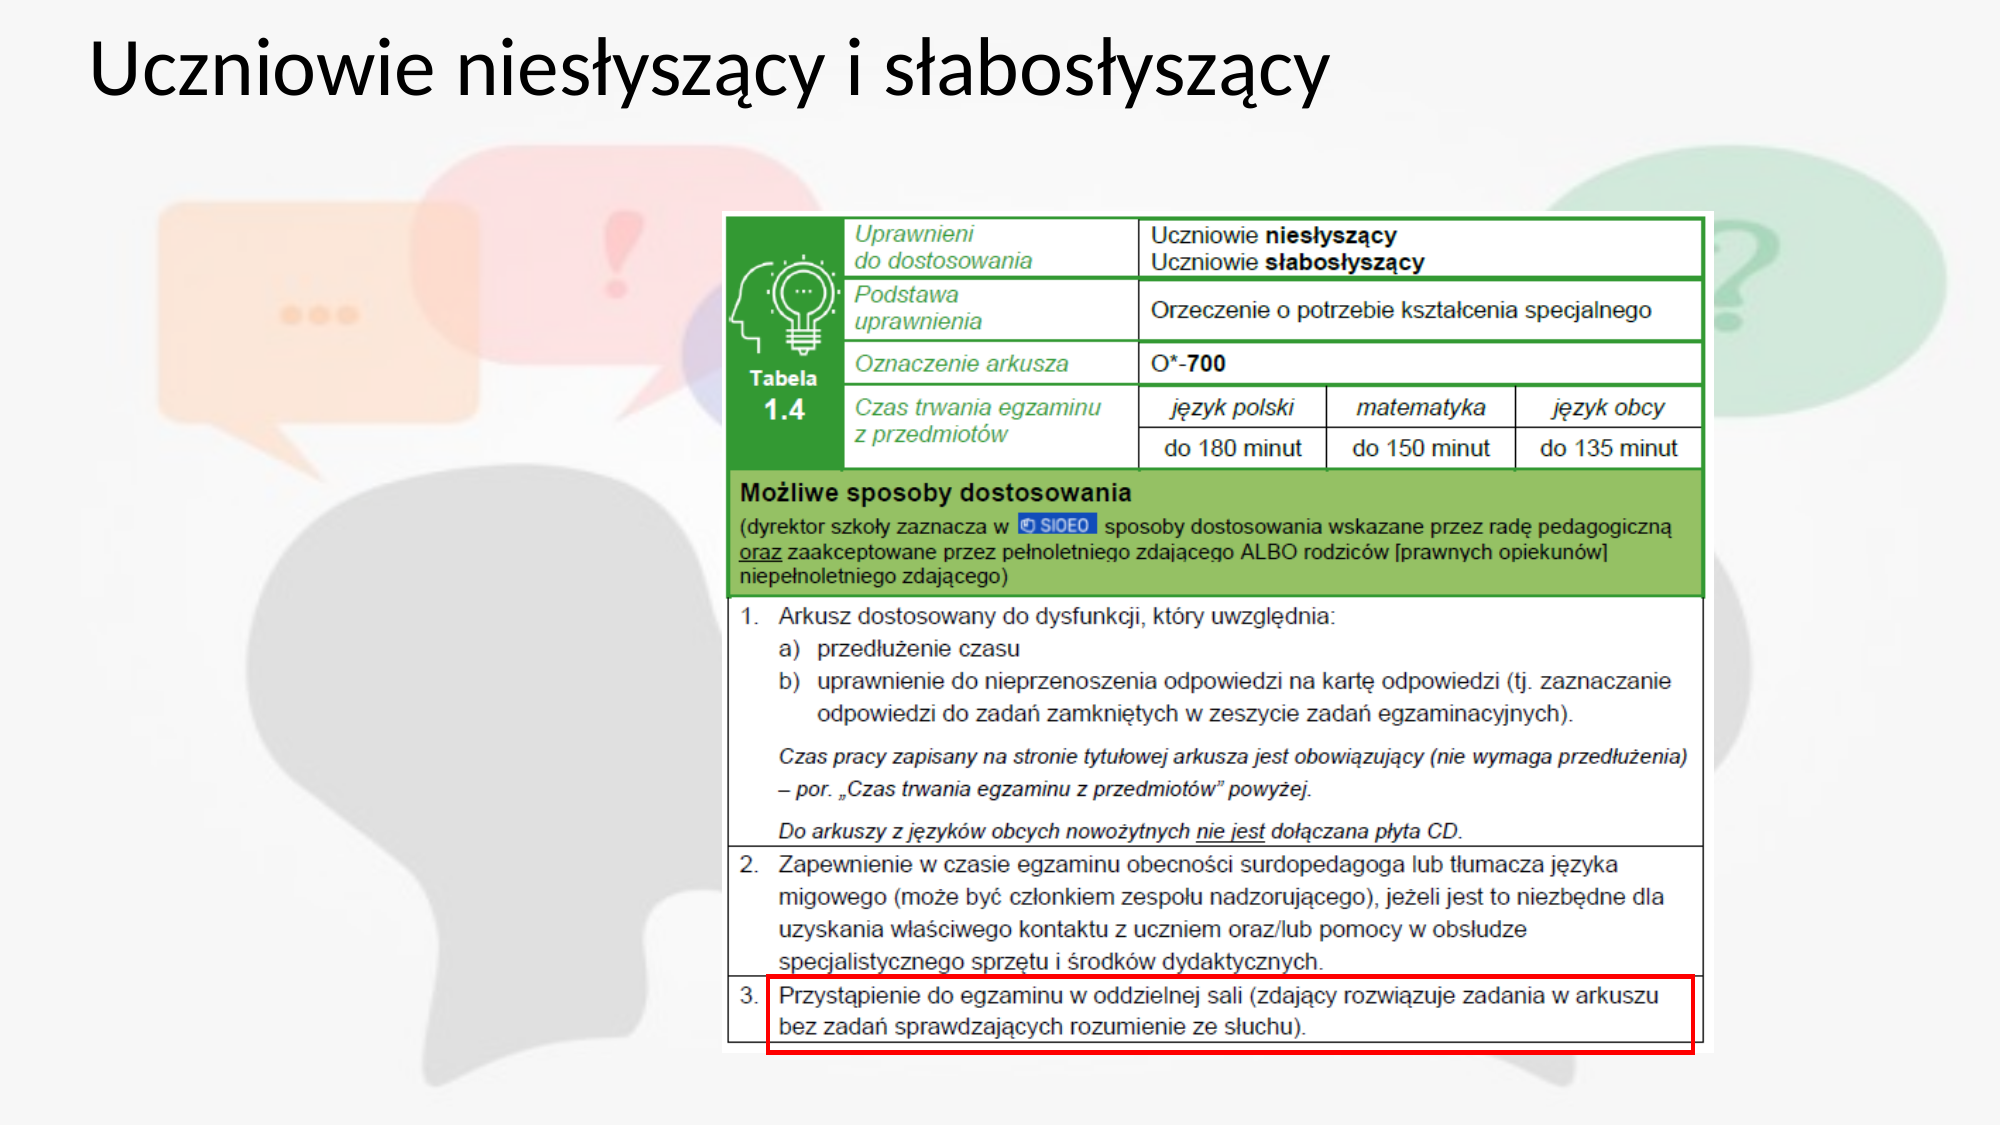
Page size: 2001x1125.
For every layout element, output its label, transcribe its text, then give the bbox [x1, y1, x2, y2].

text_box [722, 211, 1714, 1053]
list Uczniowie niesłyszący i słabosłyszący [73, 15, 1881, 122]
